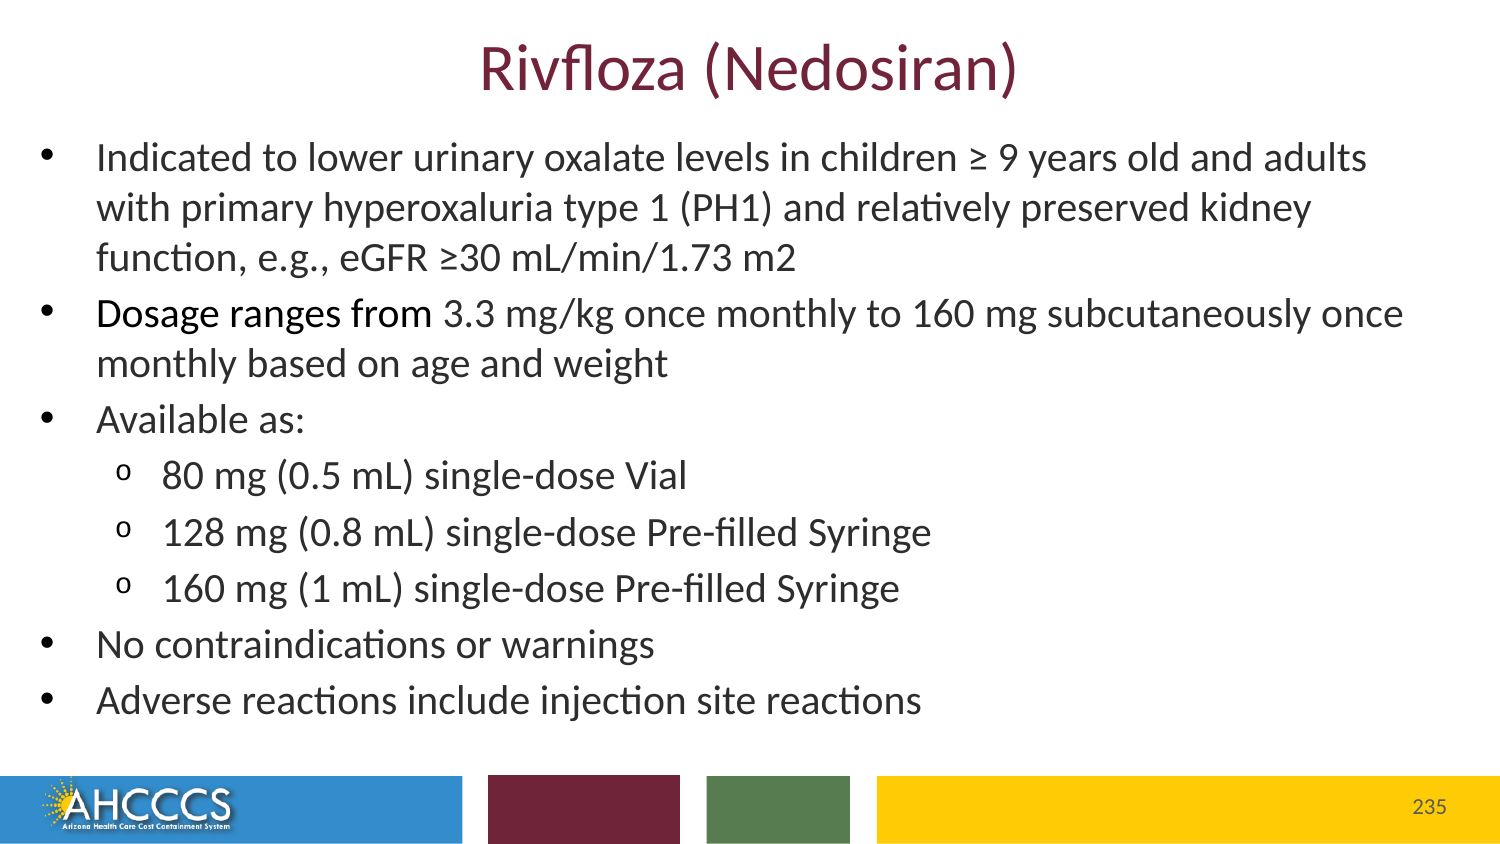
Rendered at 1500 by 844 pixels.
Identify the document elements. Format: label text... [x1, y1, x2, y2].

title Rivfloza (Nedosiran) [75, 22, 1425, 121]
list Indicated to lower urinary oxalate levels in children ≥ 9 years old and adults with primary hyperoxaluria type 1 (PH1) and relatively preserved kidney function, e.g., eGFR ≥30 mL/min/1.73 m2 Dosage ranges from 3.3 mg/kg once monthly to 160 mg subcutaneously once monthly based on age and weight Available as: 80 mg (0.5 mL) single-dose Vial 128 mg (0.8 mL) single-dose Pre-filled Syringe 160 mg (1 mL) single-dose Pre-filled Syringe No contraindications or warnings Adverse reactions include injection site reactions [24, 121, 1425, 729]
picture [42, 776, 230, 830]
